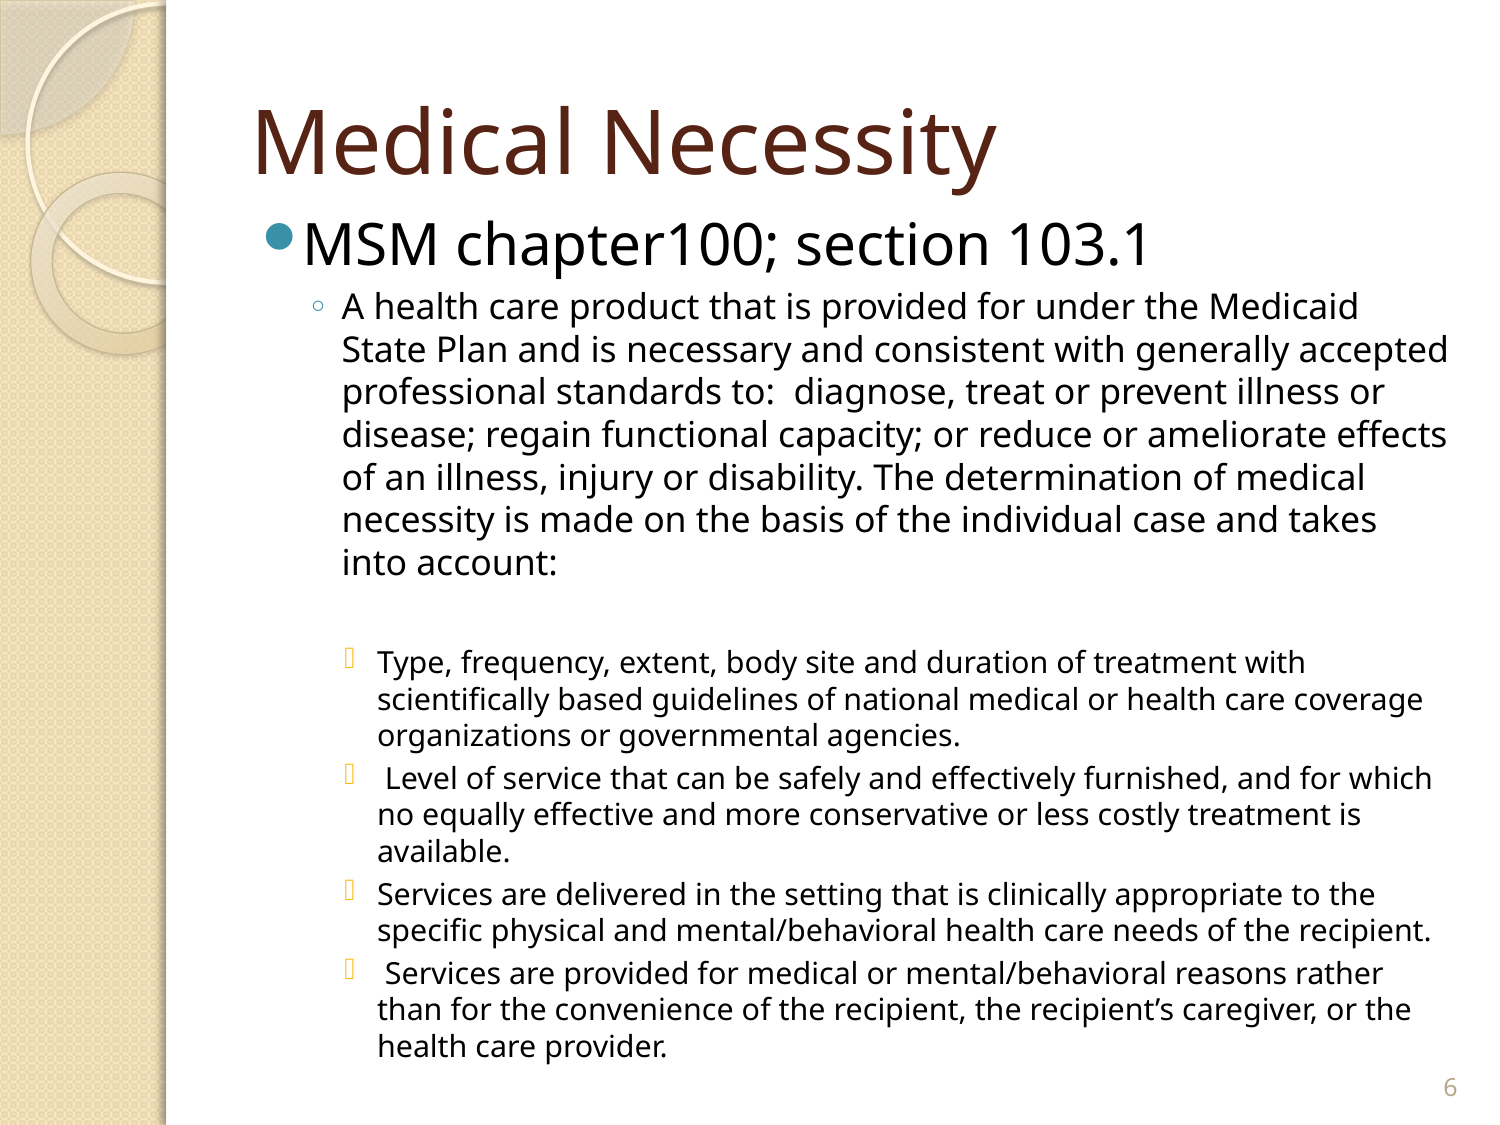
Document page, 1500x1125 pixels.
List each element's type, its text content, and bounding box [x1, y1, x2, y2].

title Medical Necessity [235, 45, 1466, 200]
list MSM chapter100; section 103.1 A health care product that is provided for under the Medicaid State Plan and is necessary and consistent with generally accepted professional standards to: diagnose, treat or prevent illness or disease; regain functional capacity; or reduce or ameliorate effects of an illness, injury or disability. The determination of medical necessity is made on the basis of the individual case and takes into account: Type, frequency, extent, body site and duration of treatment with scientifically based guidelines of national medical or health care coverage organizations or governmental agencies. Level of service that can be safely and effectively furnished, and for which no equally effective and more conservative or less costly treatment is available. Services are delivered in the setting that is clinically appropriate to the specific physical and mental/behavioral health care needs of the recipient. Services are provided for medical or mental/behavioral reasons rather than for the convenience of the recipient, the recipient’s caregiver, or the health care provider. [235, 200, 1466, 1075]
slide_number 6 [1413, 1034, 1488, 1113]
